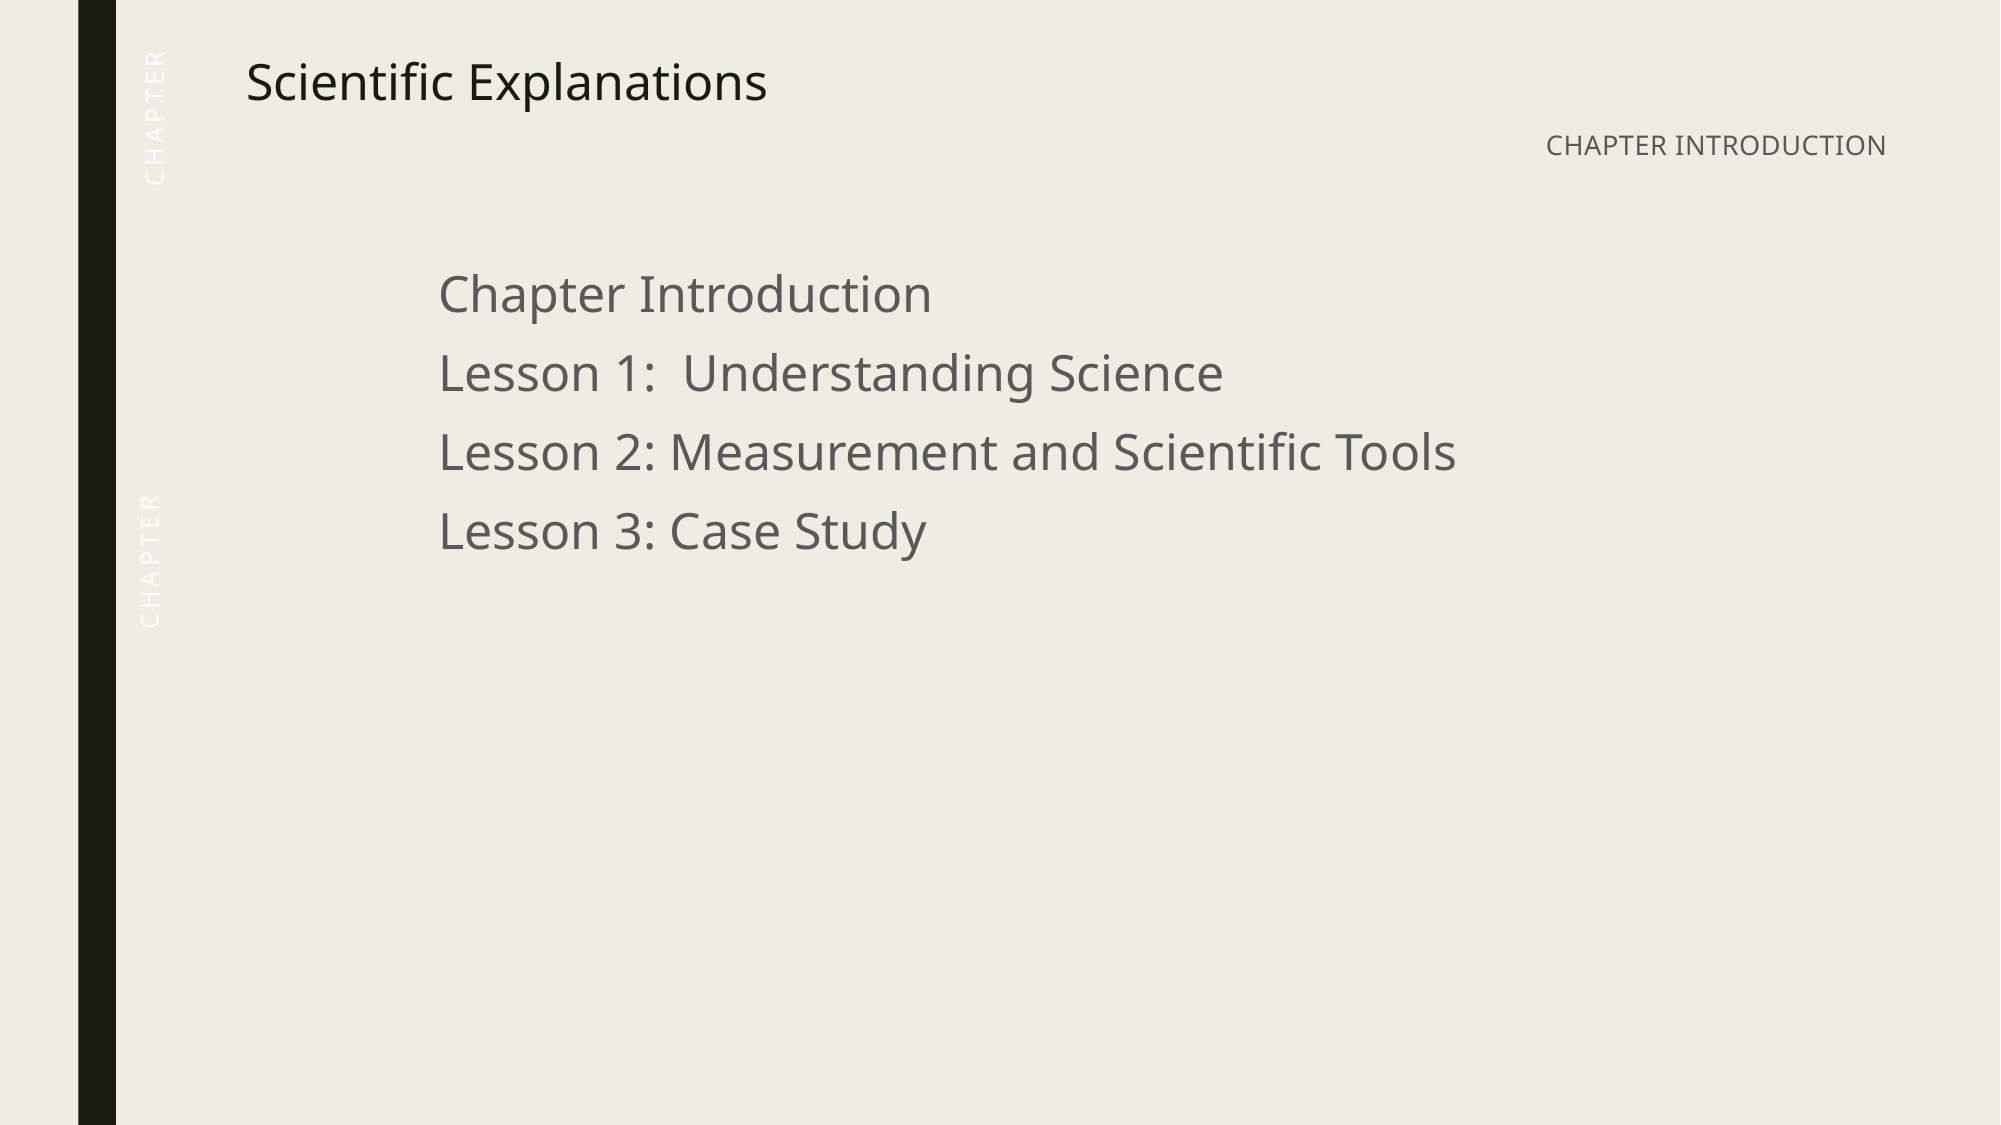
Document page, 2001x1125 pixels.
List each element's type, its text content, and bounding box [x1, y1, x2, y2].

list Scientific Explanations [230, 47, 1945, 125]
list Chapter Introduction Lesson 1: Understanding Science Lesson 2: Measurement and Scientific Tools Lesson 3: Case Study [423, 262, 1643, 1071]
